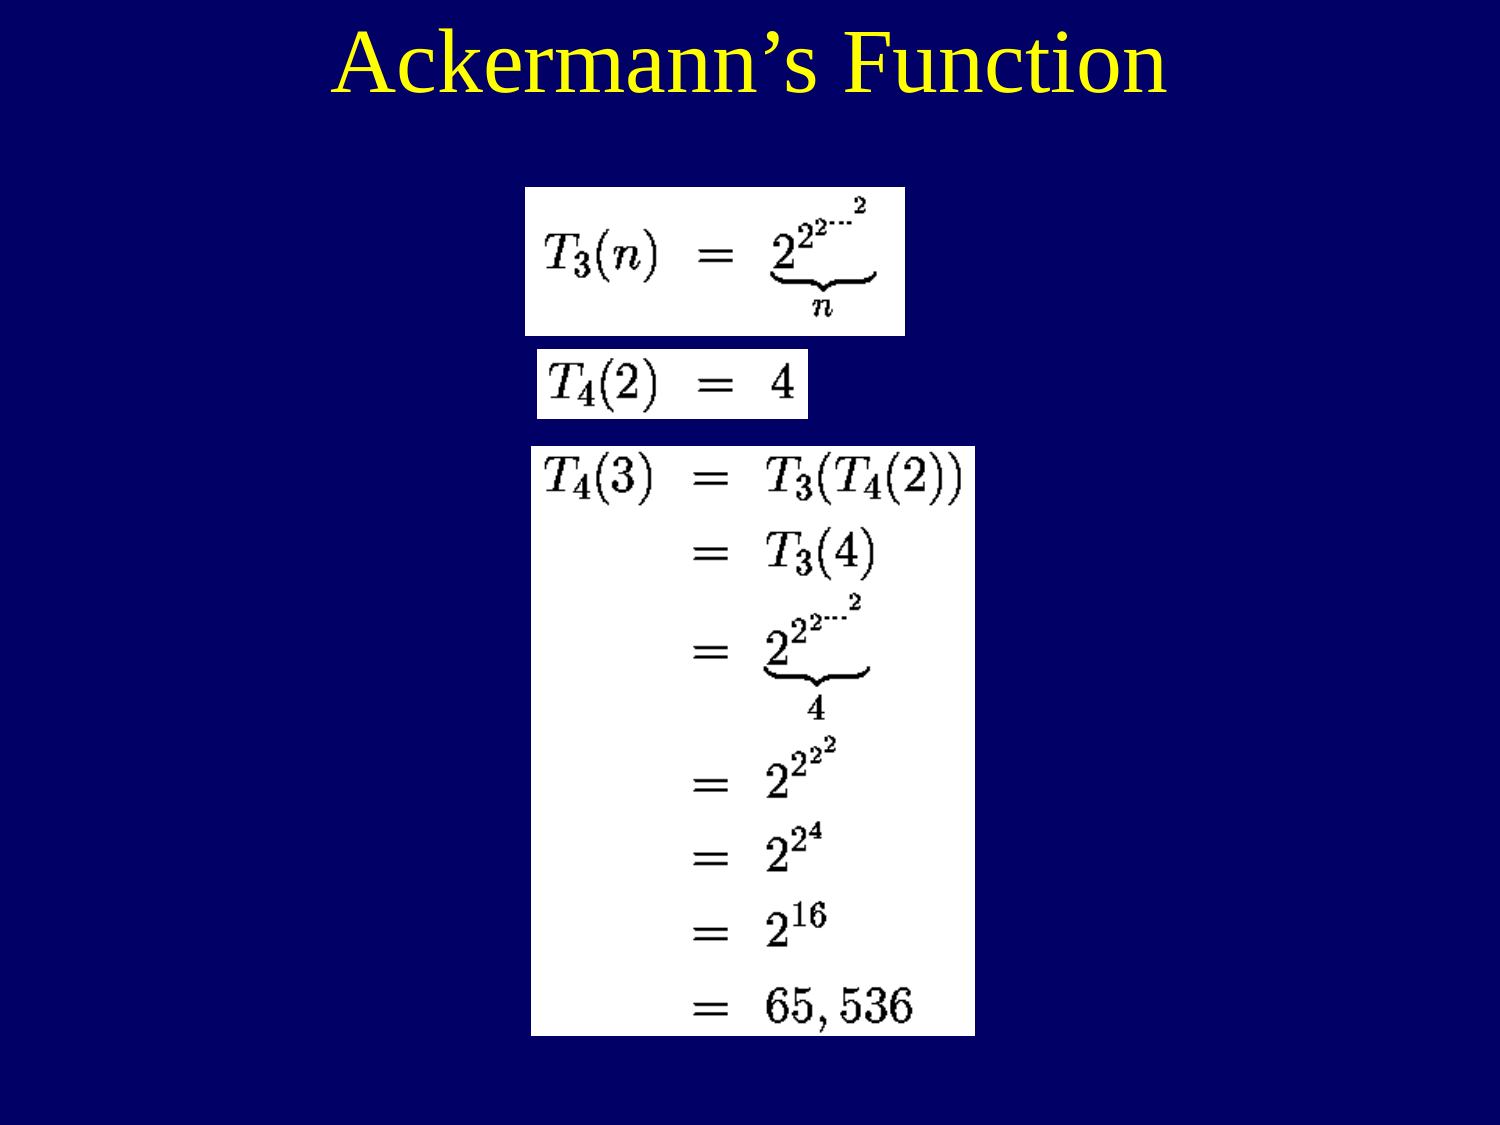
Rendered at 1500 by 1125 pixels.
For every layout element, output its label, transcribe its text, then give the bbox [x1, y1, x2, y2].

picture [530, 446, 976, 1037]
picture [537, 349, 809, 419]
title Ackermann’s Function [112, 0, 1388, 150]
picture [524, 187, 905, 337]
